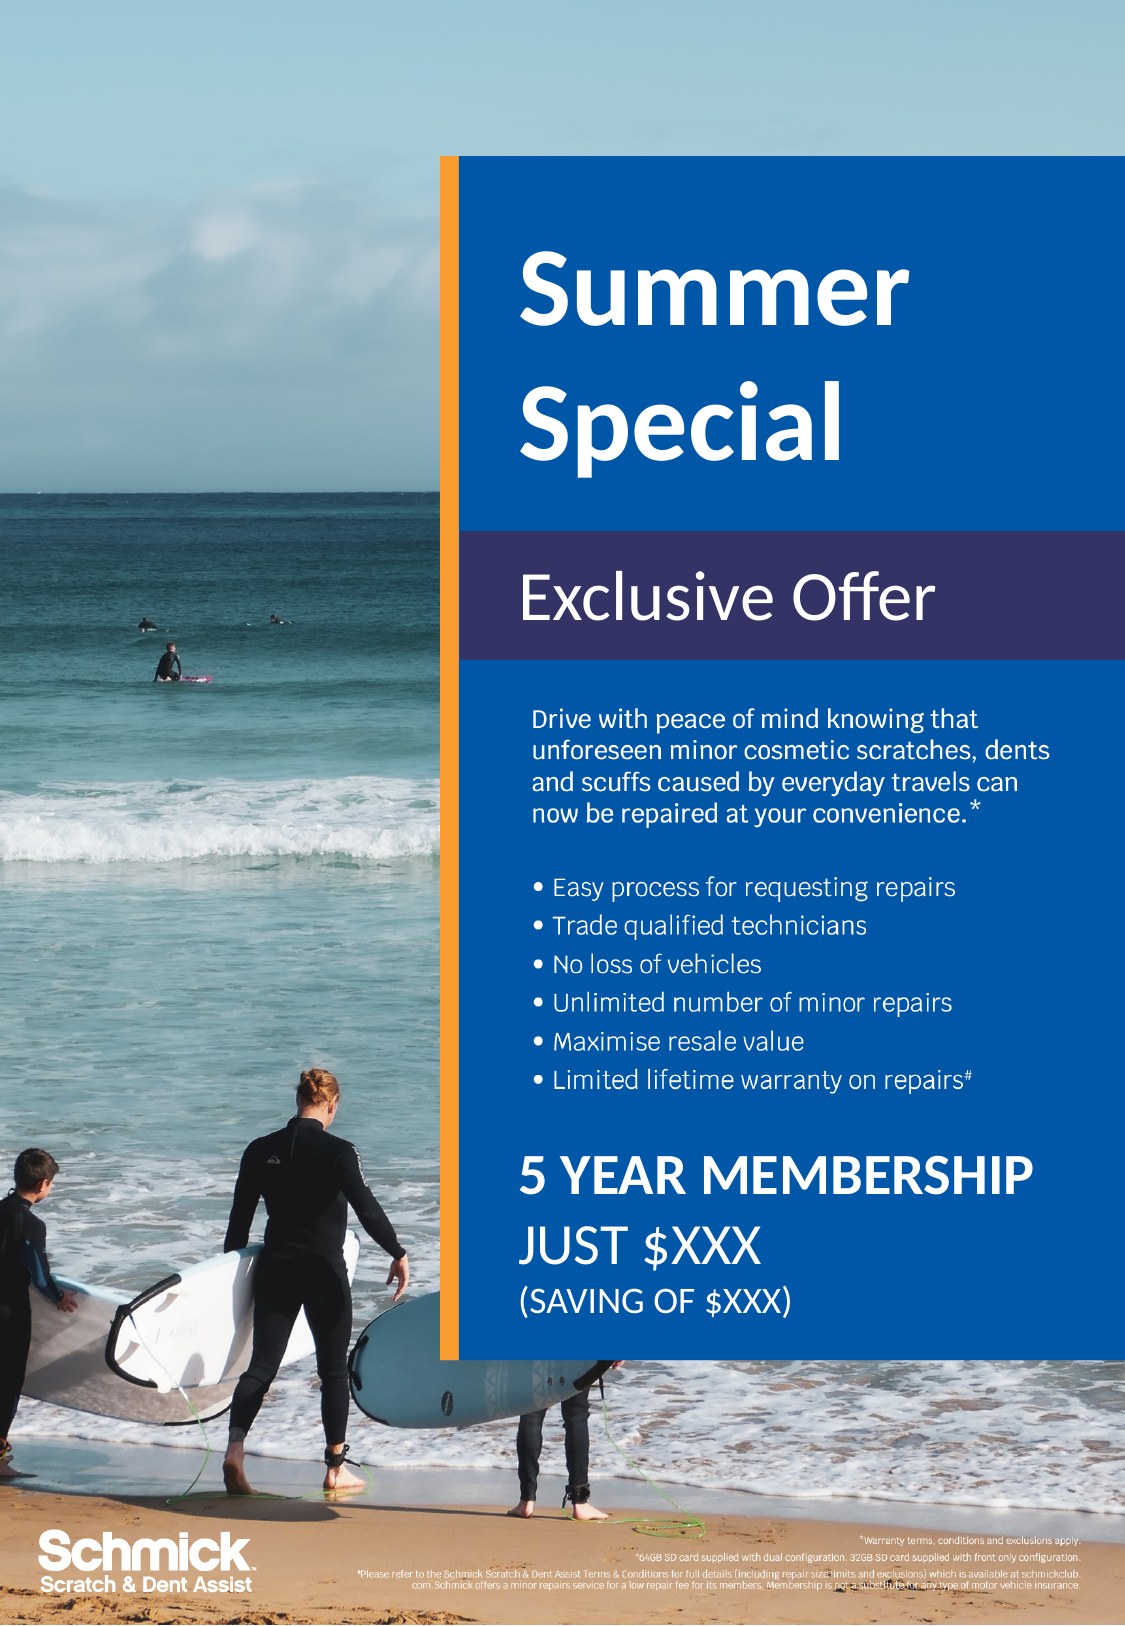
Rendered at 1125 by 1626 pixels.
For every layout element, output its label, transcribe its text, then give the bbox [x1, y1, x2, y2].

text_box Summer Special [503, 205, 1071, 491]
picture [0, 0, 1125, 1625]
text_box Exclusive Offer [503, 542, 1071, 642]
text_box 5 YEAR MEMBERSHIP JUST $XXX (SAVING OF $XXX) [503, 1128, 1071, 1329]
